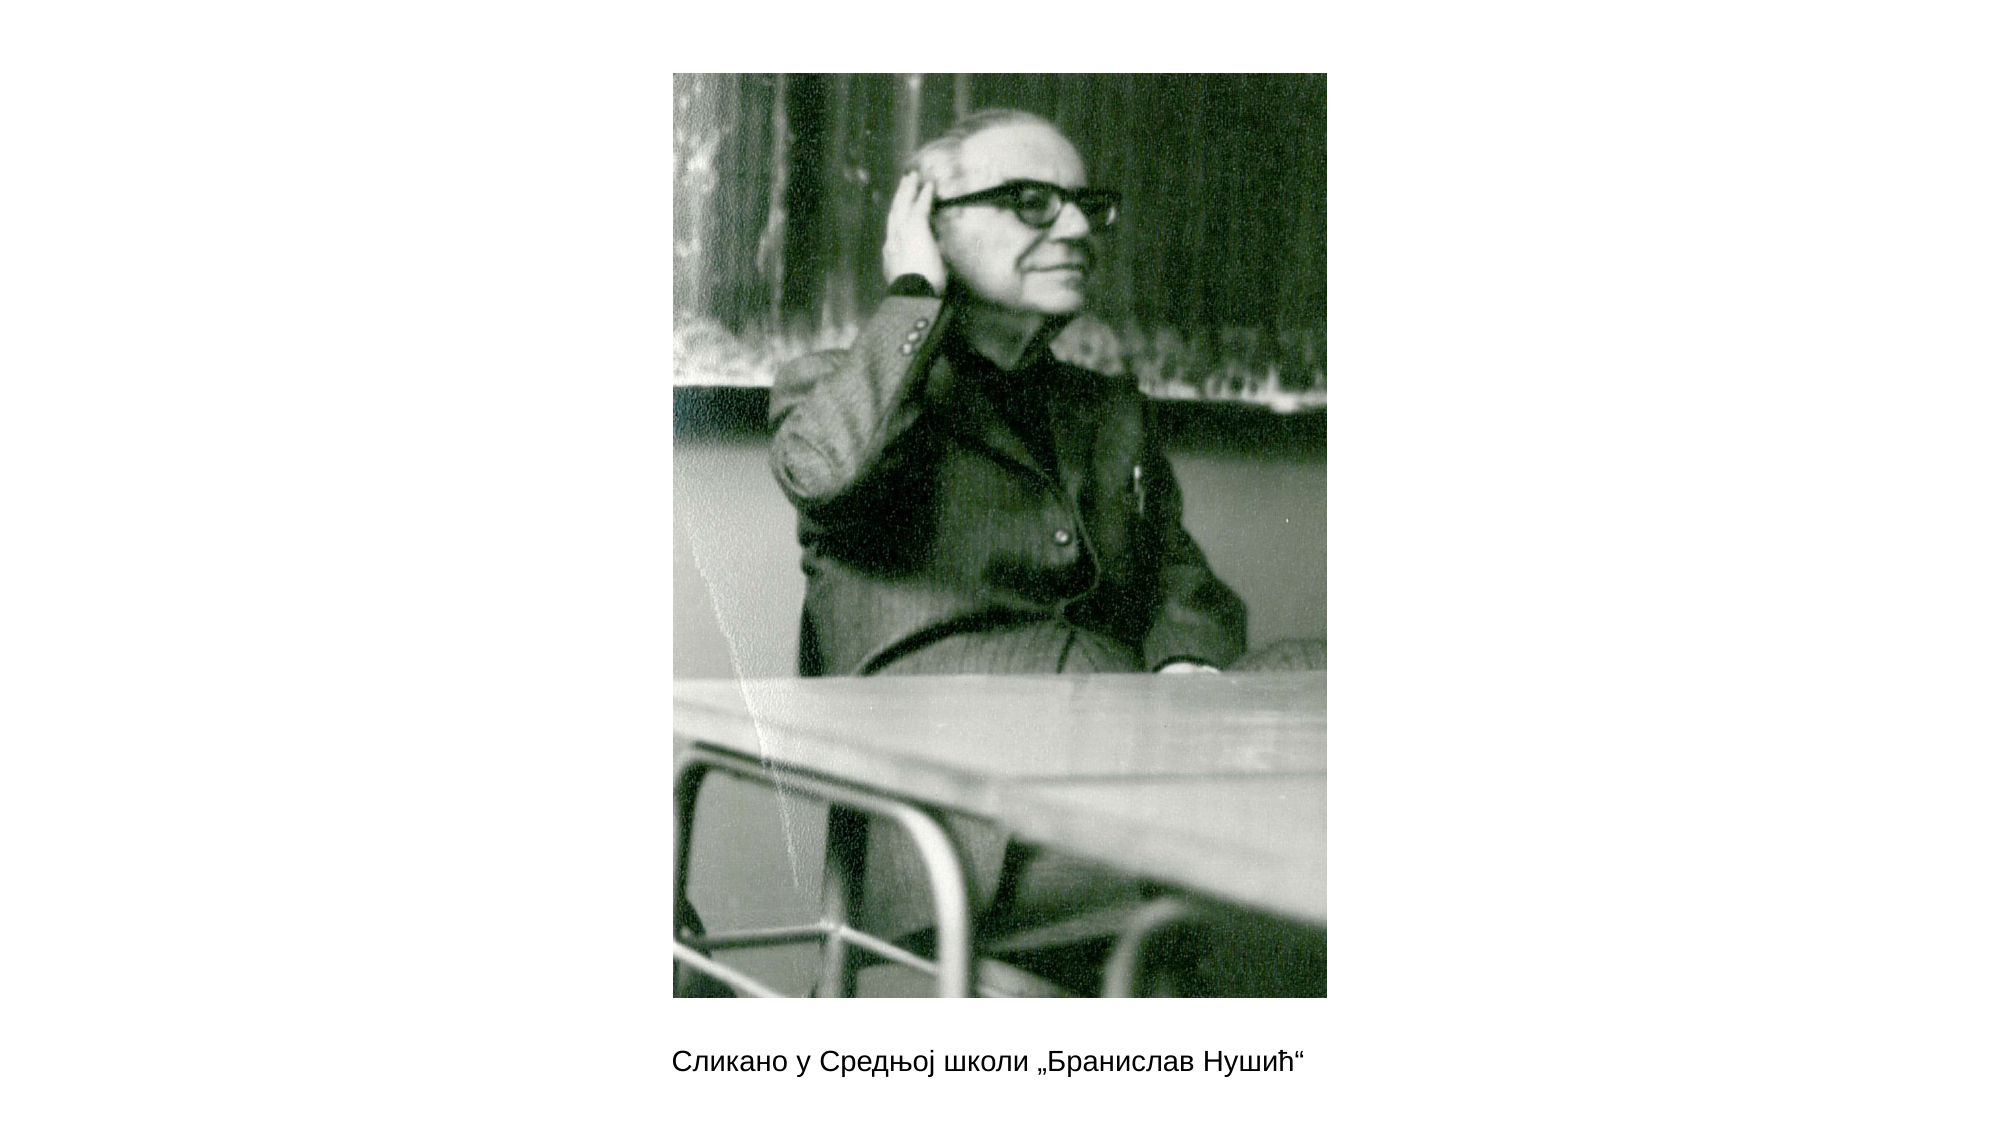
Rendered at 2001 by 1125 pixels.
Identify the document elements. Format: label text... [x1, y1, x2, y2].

picture [673, 73, 1327, 998]
text_box Сликано у Средњој школи „Бранислав Нушић“ [627, 1035, 1349, 1086]
